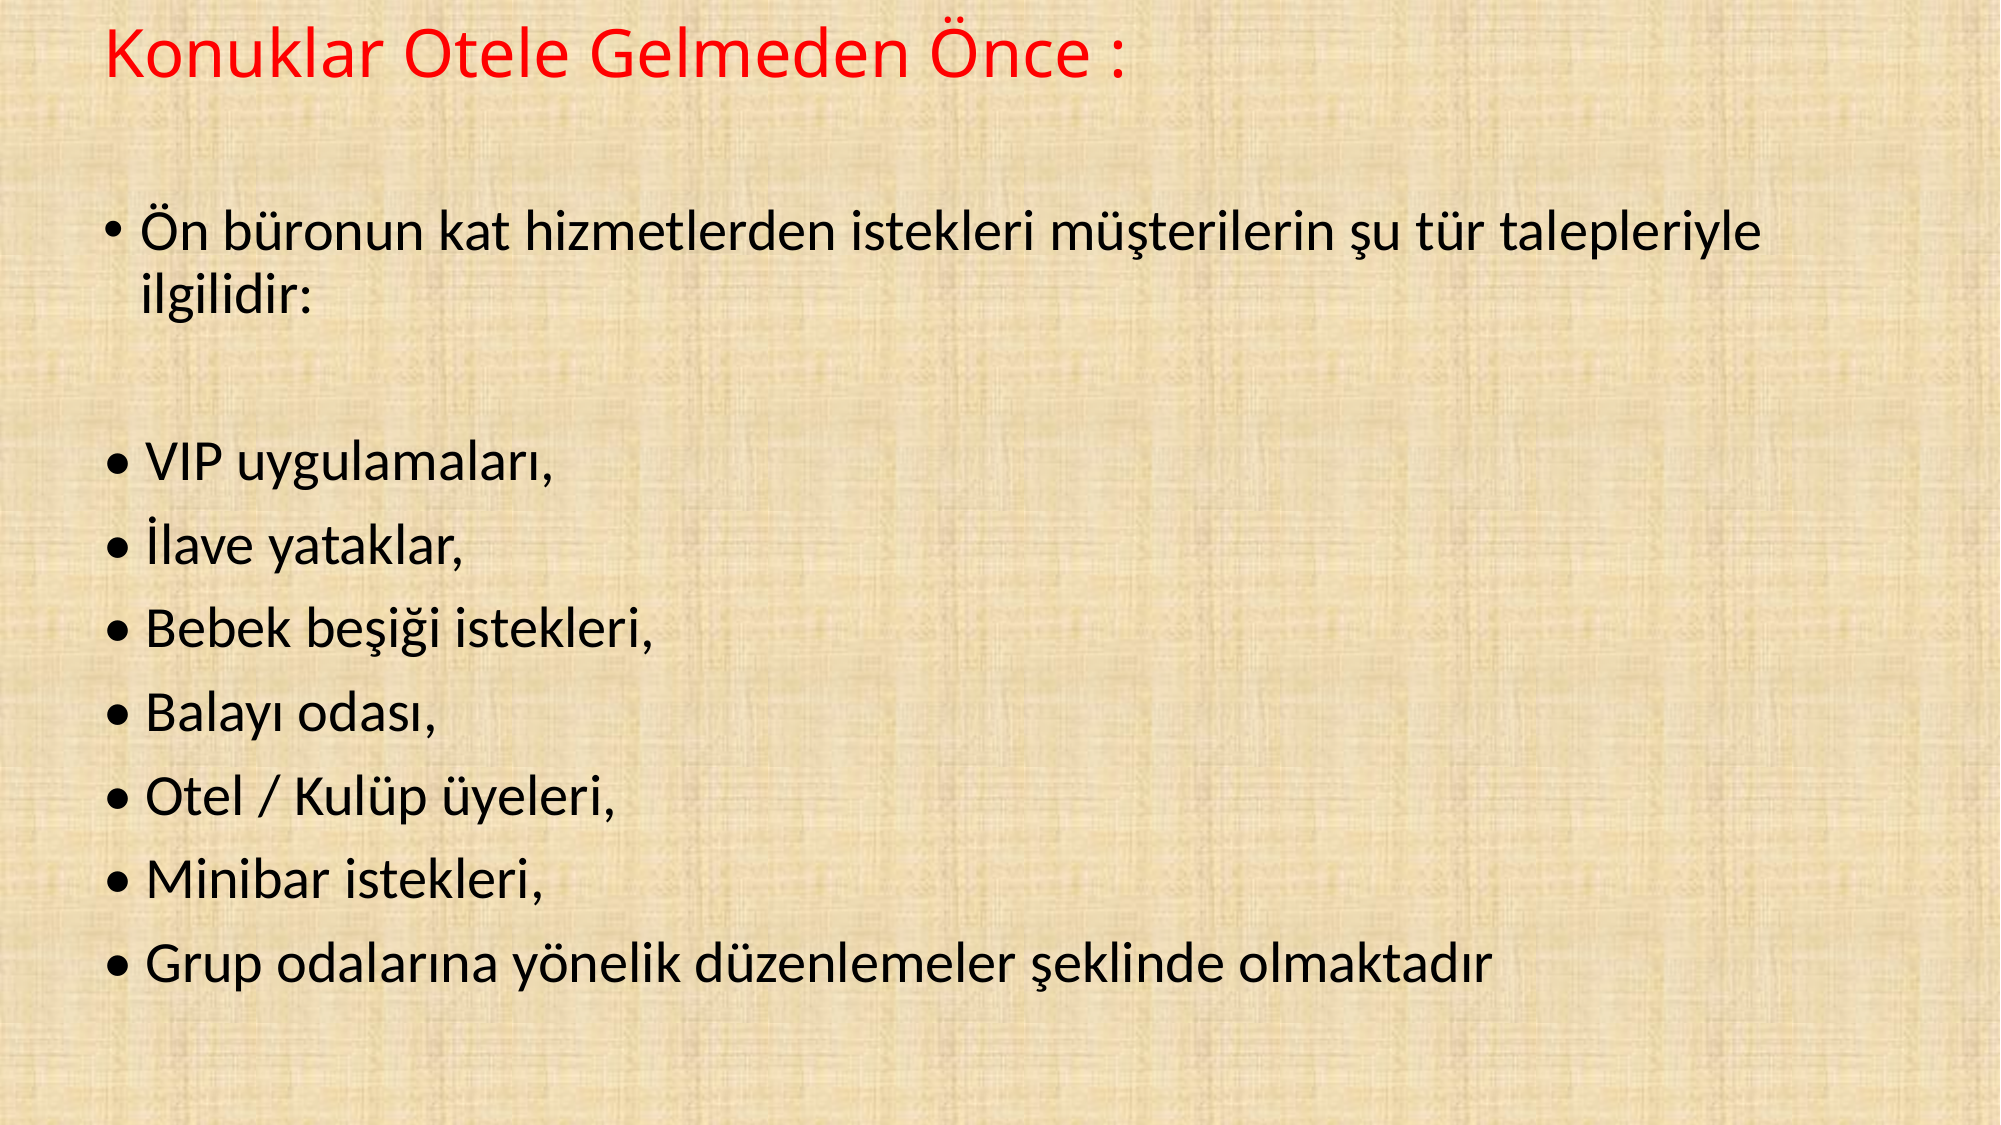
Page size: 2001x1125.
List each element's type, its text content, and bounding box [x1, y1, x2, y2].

title Konuklar Otele Gelmeden Önce : [88, 0, 1814, 112]
list Ön büronun kat hizmetlerden istekleri müşterilerin şu tür talepleriyle ilgilidir: • VIP uygulamaları, • İlave yataklar, • Bebek beşiği istekleri, • Balayı odası, • Otel / Kulüp üyeleri, • Minibar istekleri, • Grup odalarına yönelik düzenlemeler şeklinde olmaktadır [88, 192, 1863, 1014]
